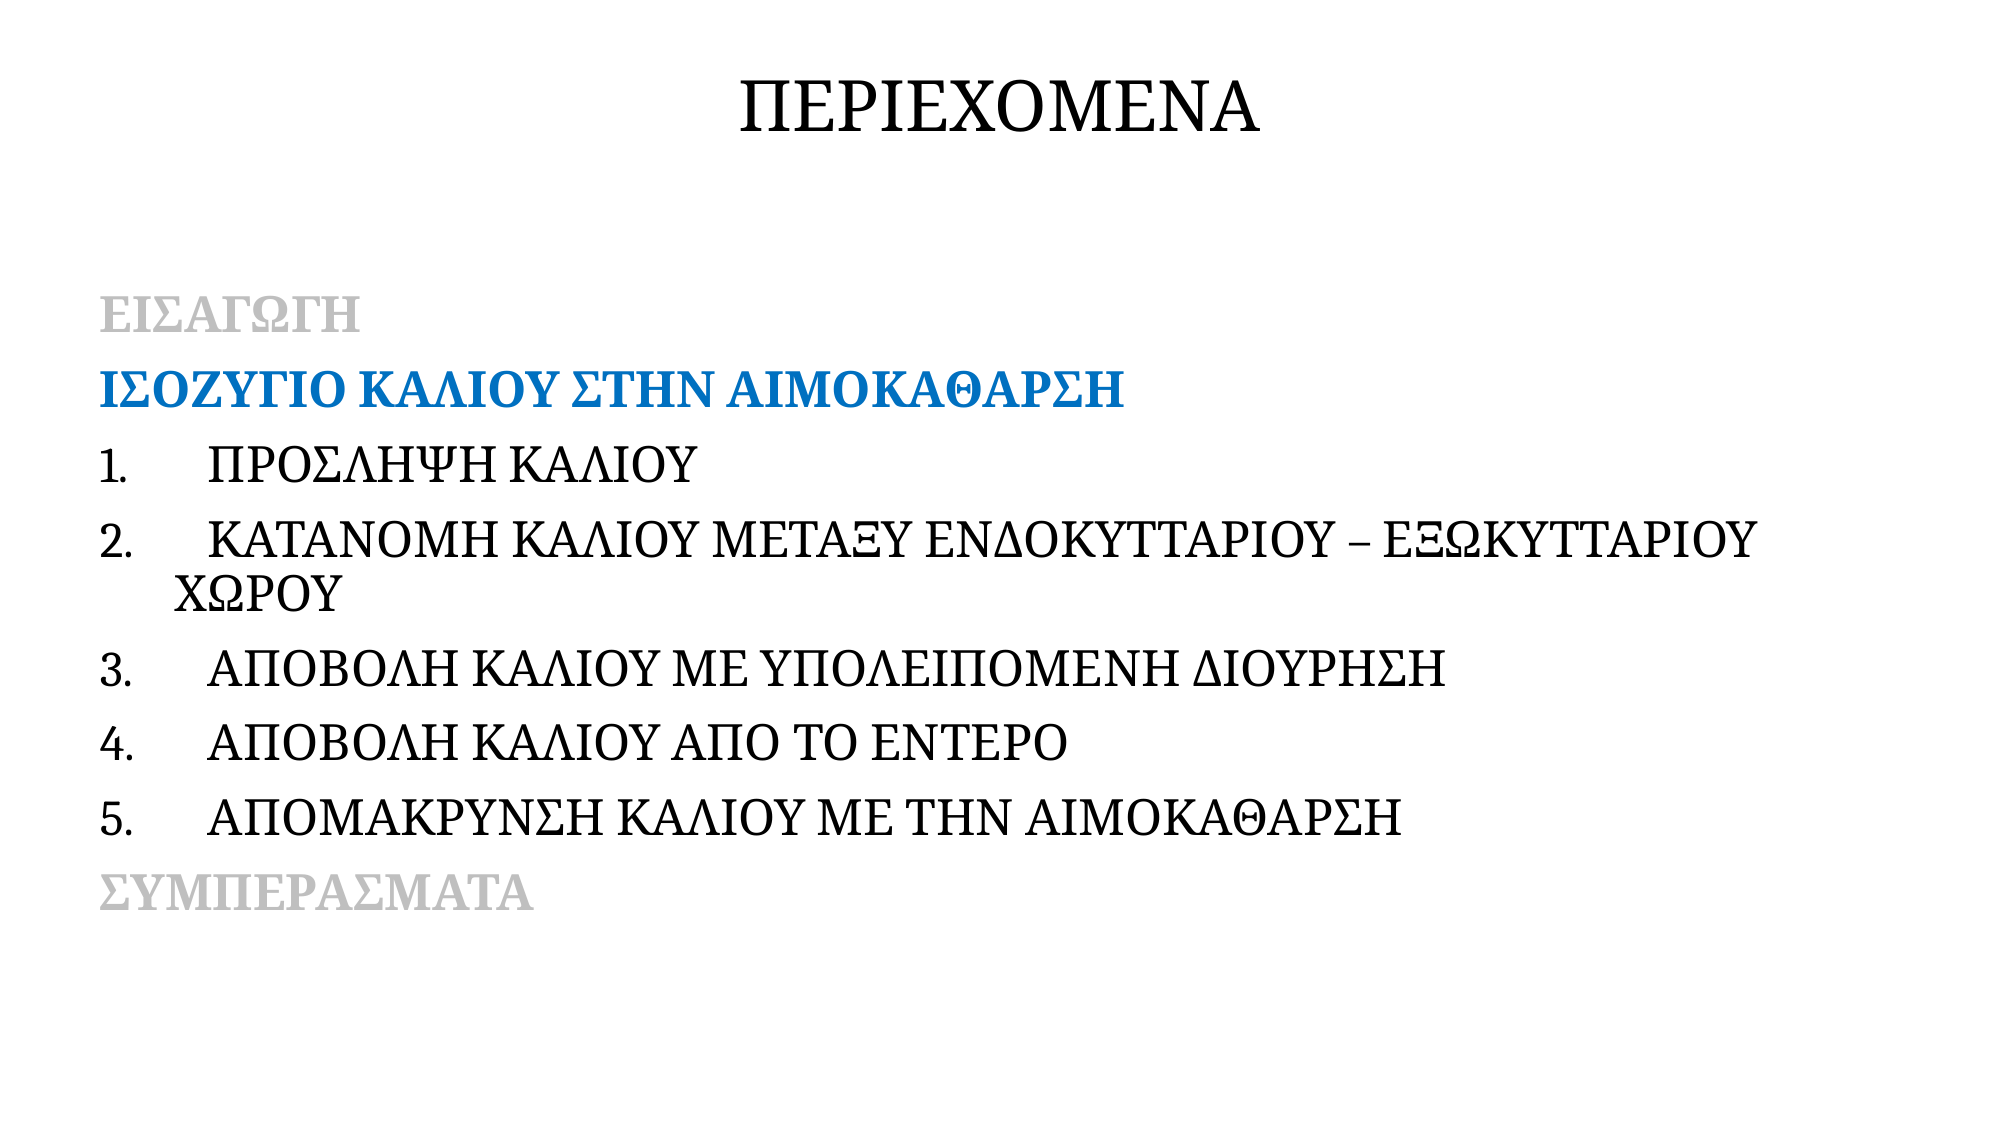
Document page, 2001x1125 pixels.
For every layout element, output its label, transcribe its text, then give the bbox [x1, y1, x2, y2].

title ΠΕΡΙΕΧΟΜΕΝΑ [137, 0, 1863, 201]
list ΕΙΣΑΓΩΓΗ ΙΣΟΖΥΓΙΟ ΚΑΛΙΟΥ ΣΤΗΝ ΑΙΜΟΚΑΘΑΡΣΗ ΠΡΟΣΛΗΨΗ ΚΑΛΙΟΥ ΚΑΤΑΝΟΜΗ ΚΑΛΙΟΥ ΜΕΤΑΞΥ ΕΝΔΟΚΥΤΤΑΡΙΟΥ – ΕΞΩΚΥΤΤΑΡΙΟΥ ΧΩΡΟΥ ΑΠΟΒΟΛΗ ΚΑΛΙΟΥ ΜΕ ΥΠΟΛΕΙΠΟΜΕΝΗ ΔΙΟΥΡΗΣΗ ΑΠΟΒΟΛΗ ΚΑΛΙΟΥ ΑΠΟ ΤΟ ΕΝΤΕΡΟ ΑΠΟΜΑΚΡΥΝΣΗ ΚΑΛΙΟΥ ΜΕ ΤΗΝ ΑΙΜΟΚΑΘΑΡΣΗ ΣΥΜΠΕΡΑΣΜΑΤΑ [84, 201, 1939, 1014]
